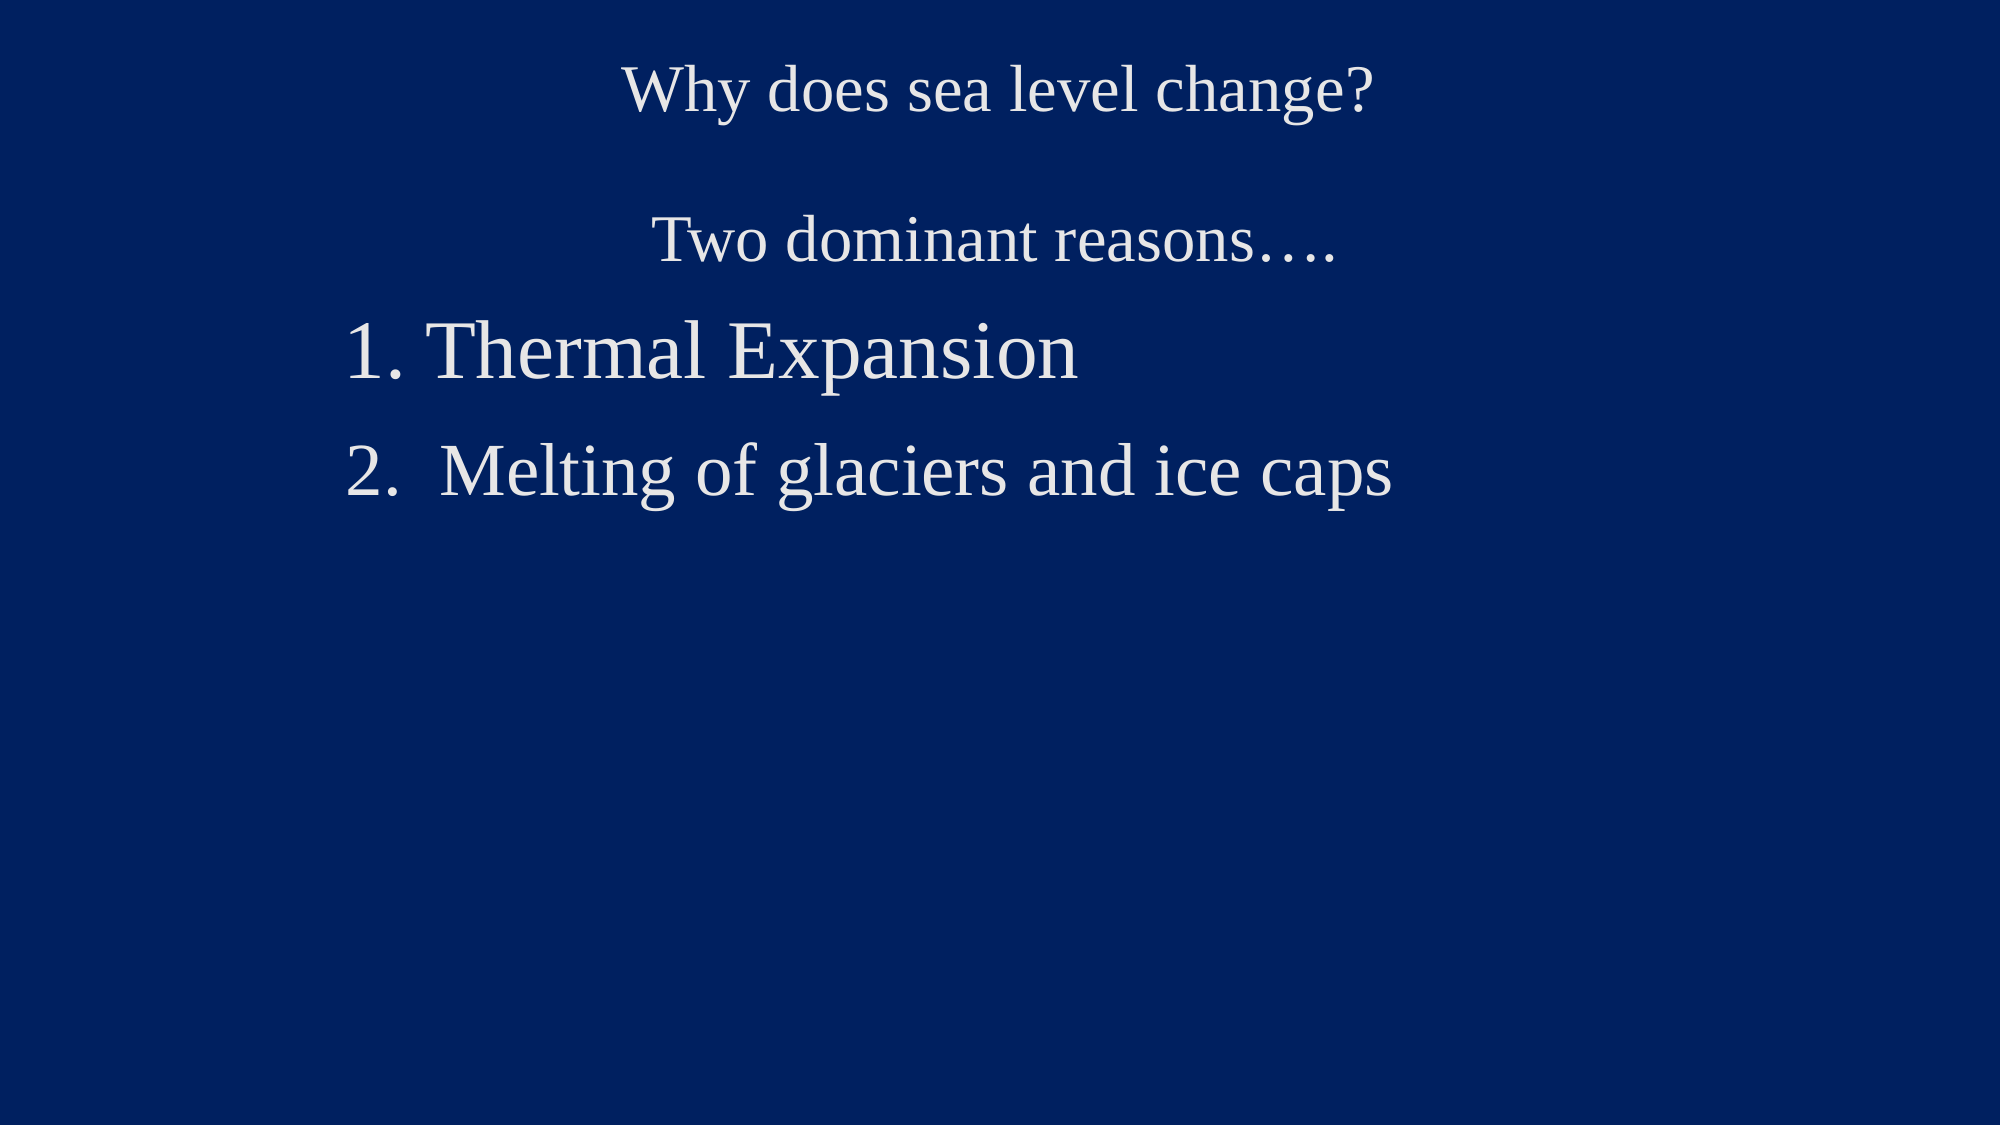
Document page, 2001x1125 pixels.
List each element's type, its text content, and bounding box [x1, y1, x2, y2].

text_box 1. Thermal Expansion [328, 287, 1096, 403]
text_box Why does sea level change? [606, 37, 1392, 132]
text_box Two dominant reasons…. [636, 187, 1355, 283]
text_box 2. Melting of glaciers and ice caps [330, 413, 1410, 519]
